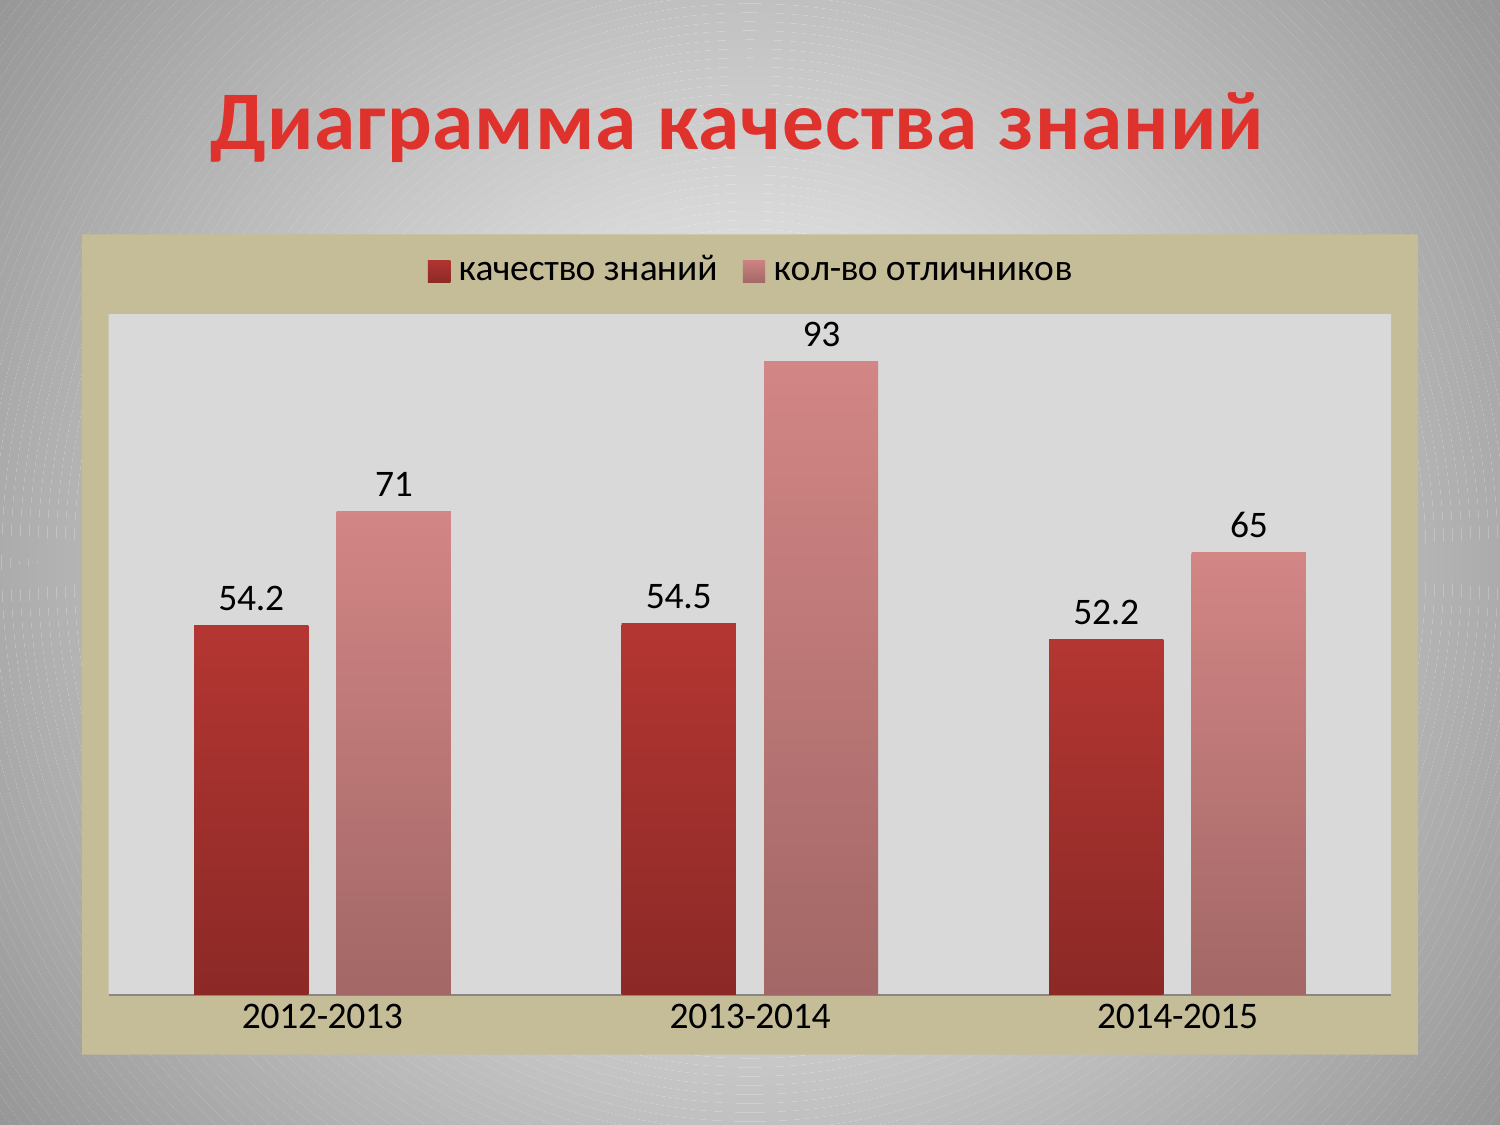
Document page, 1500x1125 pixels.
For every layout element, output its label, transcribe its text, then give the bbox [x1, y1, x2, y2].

text_box Диаграмма качества знаний [195, 58, 1281, 174]
chart [81, 234, 1419, 1055]
